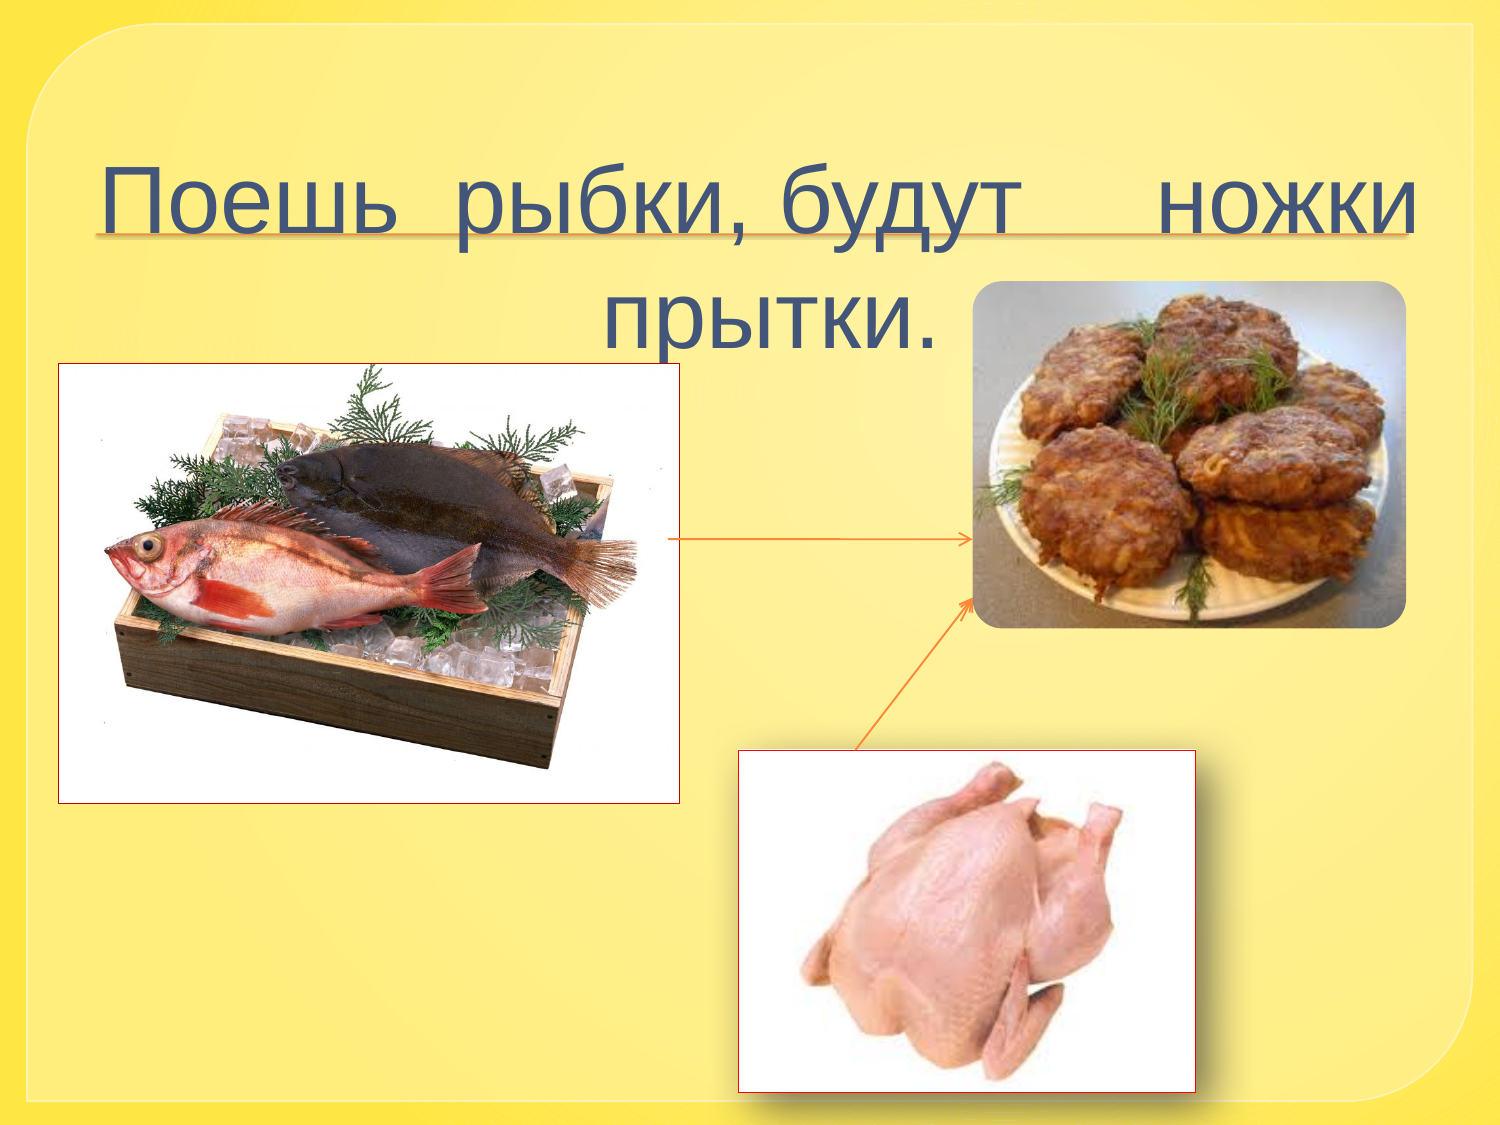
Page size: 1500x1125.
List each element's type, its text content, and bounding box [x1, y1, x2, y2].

picture [972, 280, 1407, 629]
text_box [837, 614, 991, 733]
title Поешь рыбки, будут ножки прытки. [75, 41, 1465, 375]
picture [737, 749, 1196, 1093]
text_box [954, 603, 984, 614]
picture [58, 362, 681, 805]
